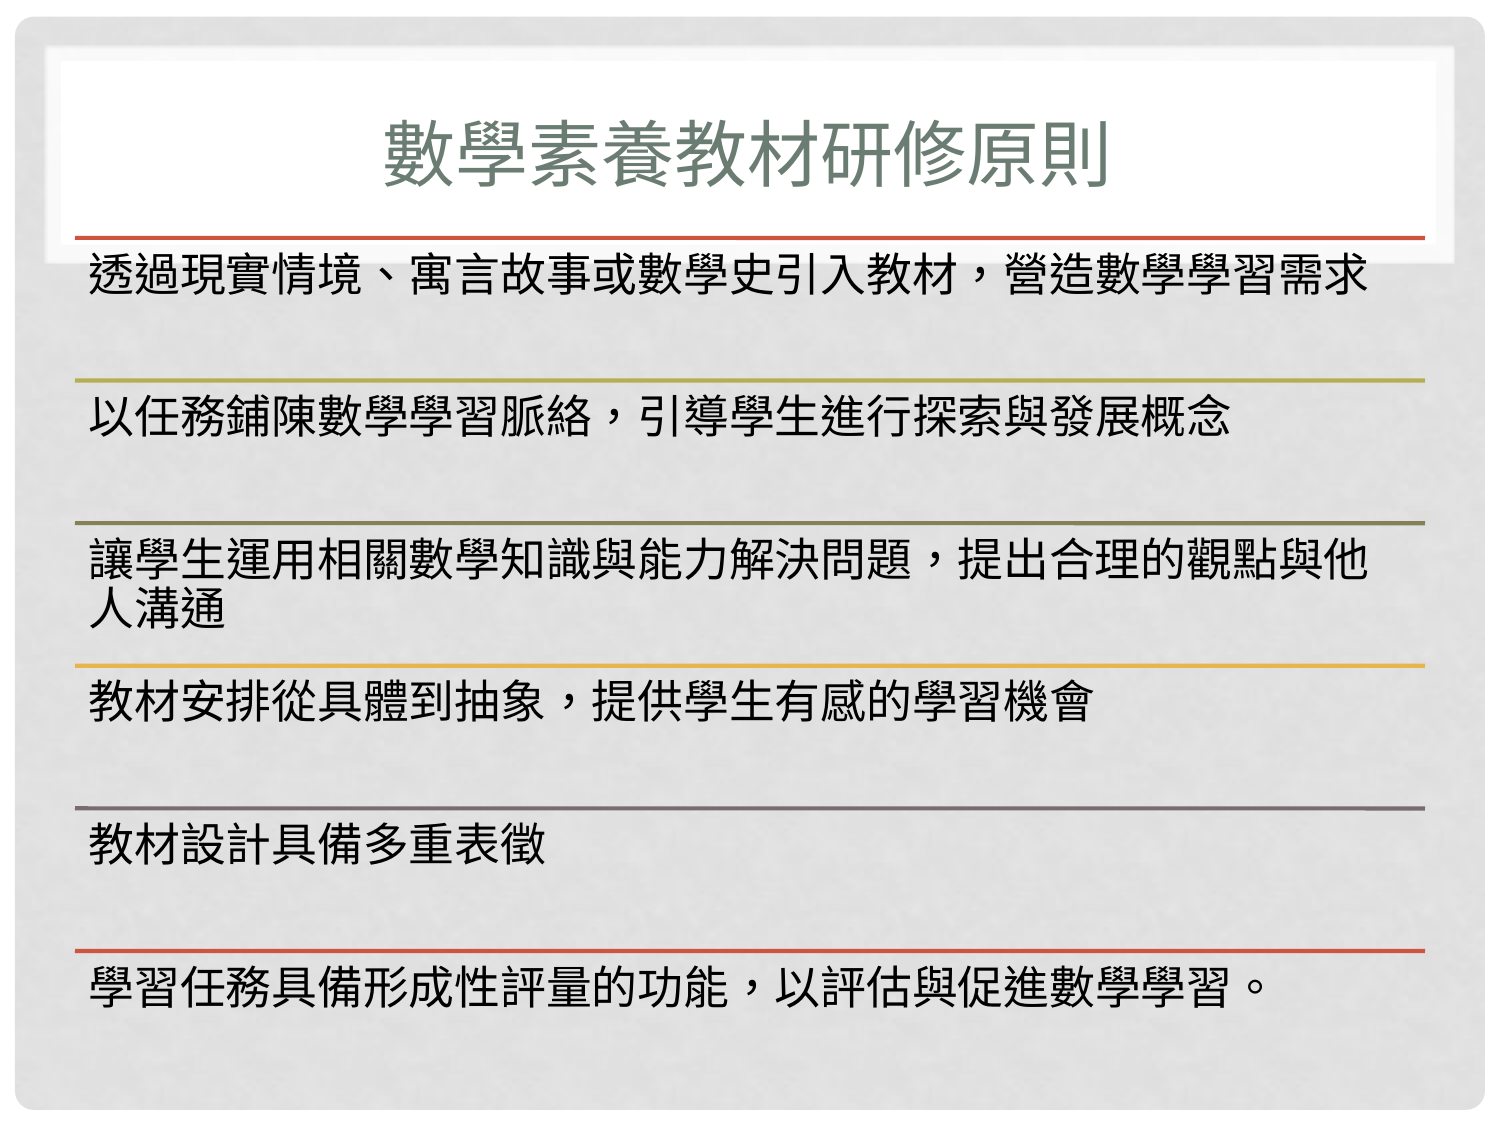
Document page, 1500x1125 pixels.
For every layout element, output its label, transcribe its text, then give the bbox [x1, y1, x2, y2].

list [74, 237, 1426, 1095]
title 數學素養教材研修原則 [69, 66, 1425, 238]
